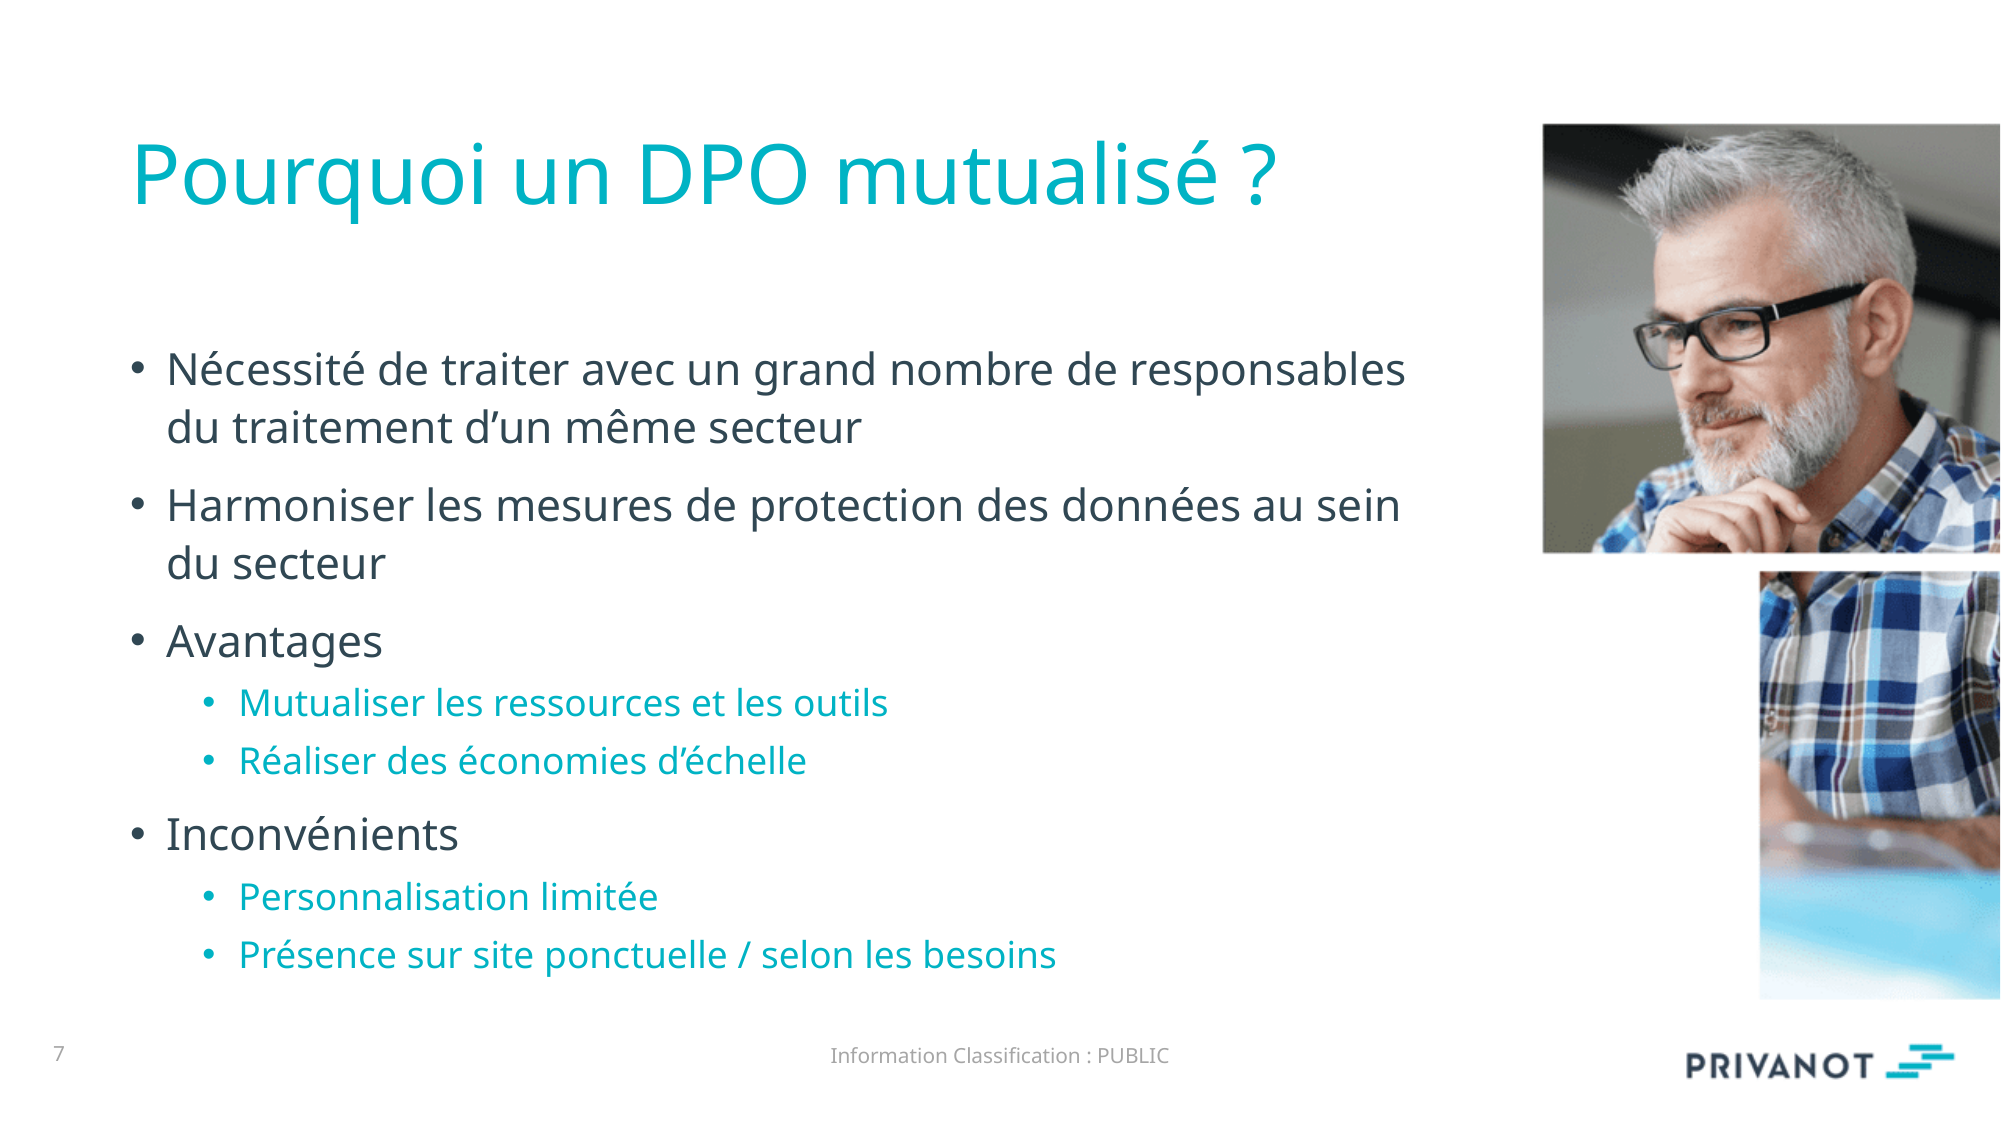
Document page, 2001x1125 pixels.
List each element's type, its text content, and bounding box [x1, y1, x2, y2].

slide_number 7 [38, 1013, 201, 1097]
list Nécessité de traiter avec un grand nombre de responsables du traitement d’un même secteur Harmoniser les mesures de protection des données au sein du secteur Avantages Mutualiser les ressources et les outils Réaliser des économies d’échelle Inconvénients Personnalisation limitée Présence sur site ponctuelle / selon les besoins [115, 328, 1477, 989]
title Pourquoi un DPO mutualisé ? [115, 124, 1477, 328]
picture [0, 0, 2001, 1125]
